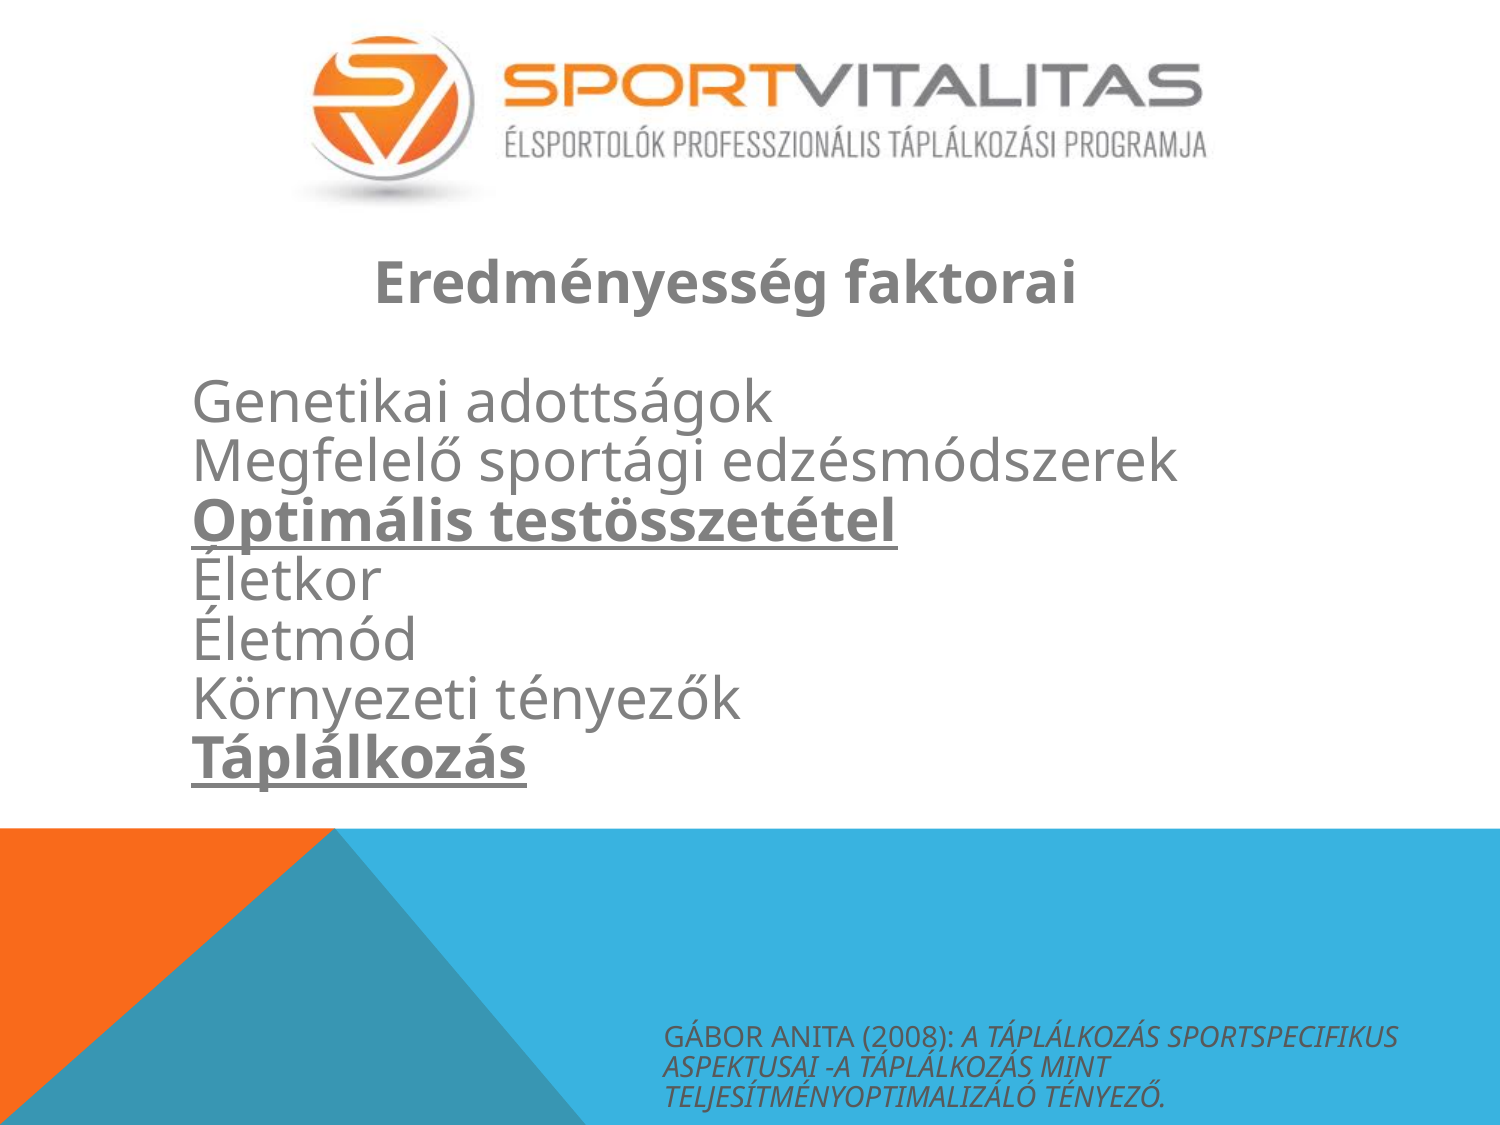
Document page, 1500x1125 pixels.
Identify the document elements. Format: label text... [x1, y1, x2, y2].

text_box Gábor Anita (2008): A táplálkozás sportspecifikus aspektusai -a táplálkozás mint teljesítményoptimalizáló tényező. [648, 1016, 1500, 1121]
picture [256, 0, 1276, 222]
text_box Eredményesség faktorai Genetikai adottságok Megfelelő sportági edzésmódszerek Optimális testösszetétel Életkor Életmód Környezeti tényezők Táplálkozás [176, 207, 1275, 839]
